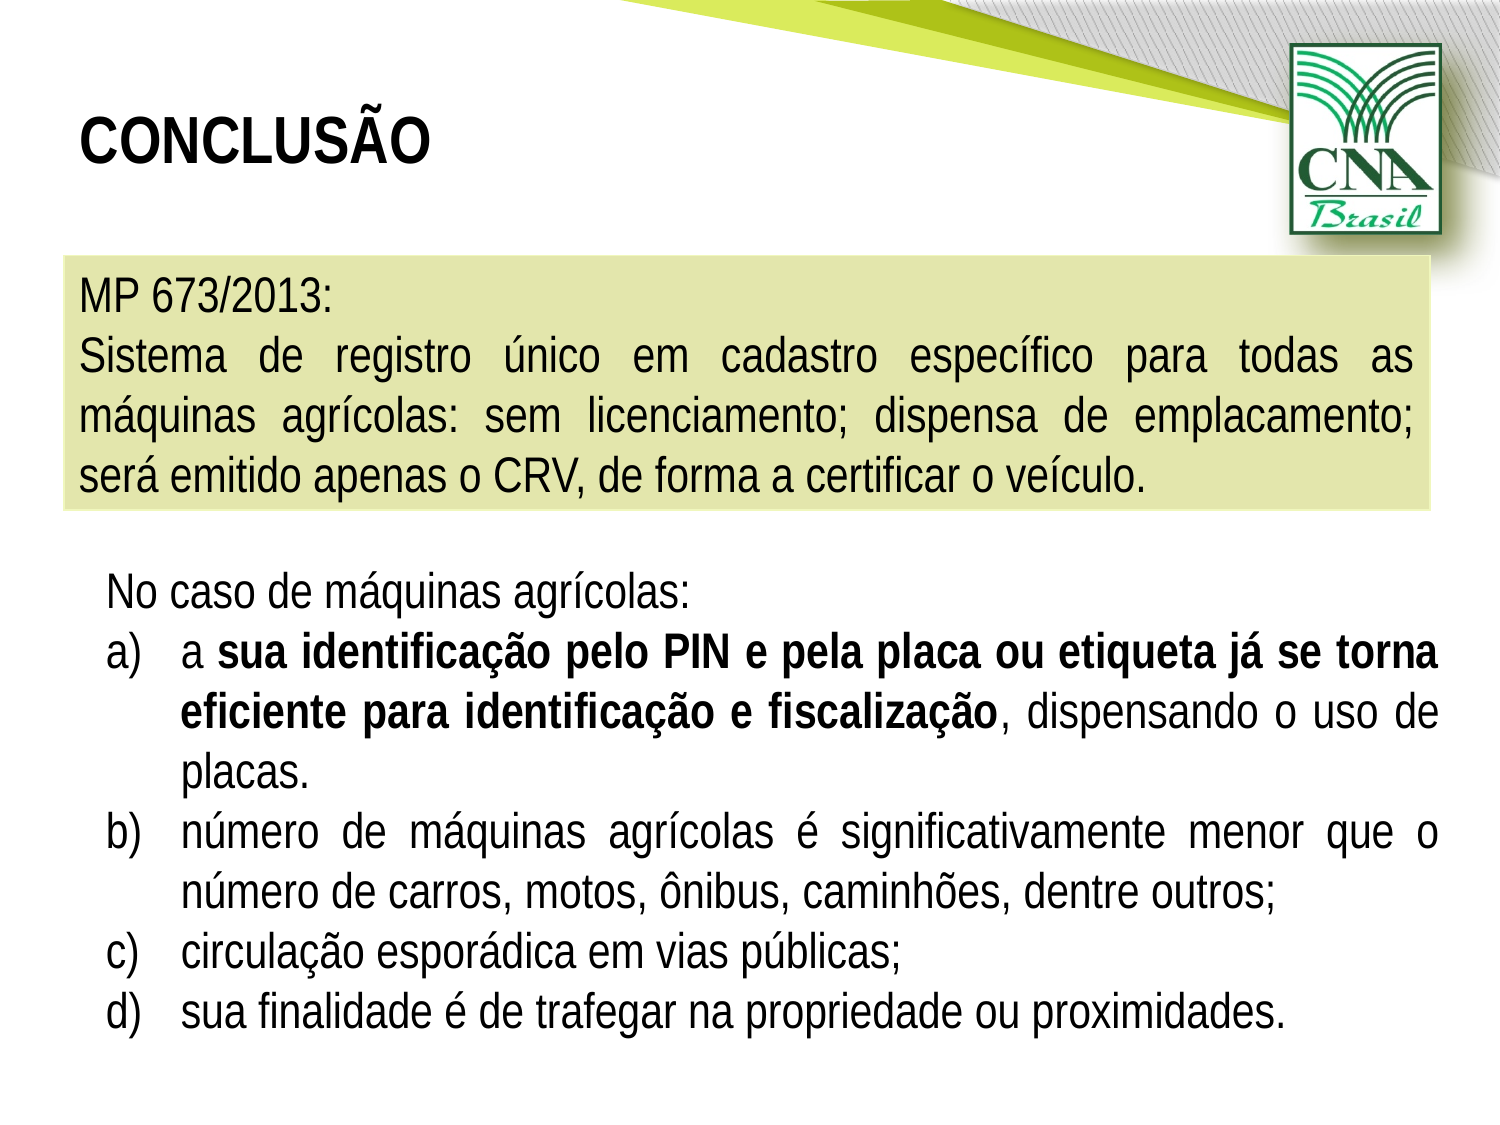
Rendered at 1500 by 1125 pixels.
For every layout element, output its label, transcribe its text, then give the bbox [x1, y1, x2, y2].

text_box CONCLUSÃO [64, 89, 1294, 185]
text_box No caso de máquinas agrícolas: a sua identificação pelo PIN e pela placa ou etiqueta já se torna eficiente para identificação e fiscalização, dispensando o uso de placas. número de máquinas agrícolas é significativamente menor que o número de carros, motos, ônibus, caminhões, dentre outros; circulação esporádica em vias públicas; sua finalidade é de trafegar na propriedade ou proximidades. [91, 550, 1455, 1046]
picture [1289, 43, 1442, 235]
text_box MP 673/2013: Sistema de registro único em cadastro específico para todas as máquinas agrícolas: sem licenciamento; dispensa de emplacamento; será emitido apenas o CRV, de forma a certificar o veículo. [64, 255, 1431, 511]
